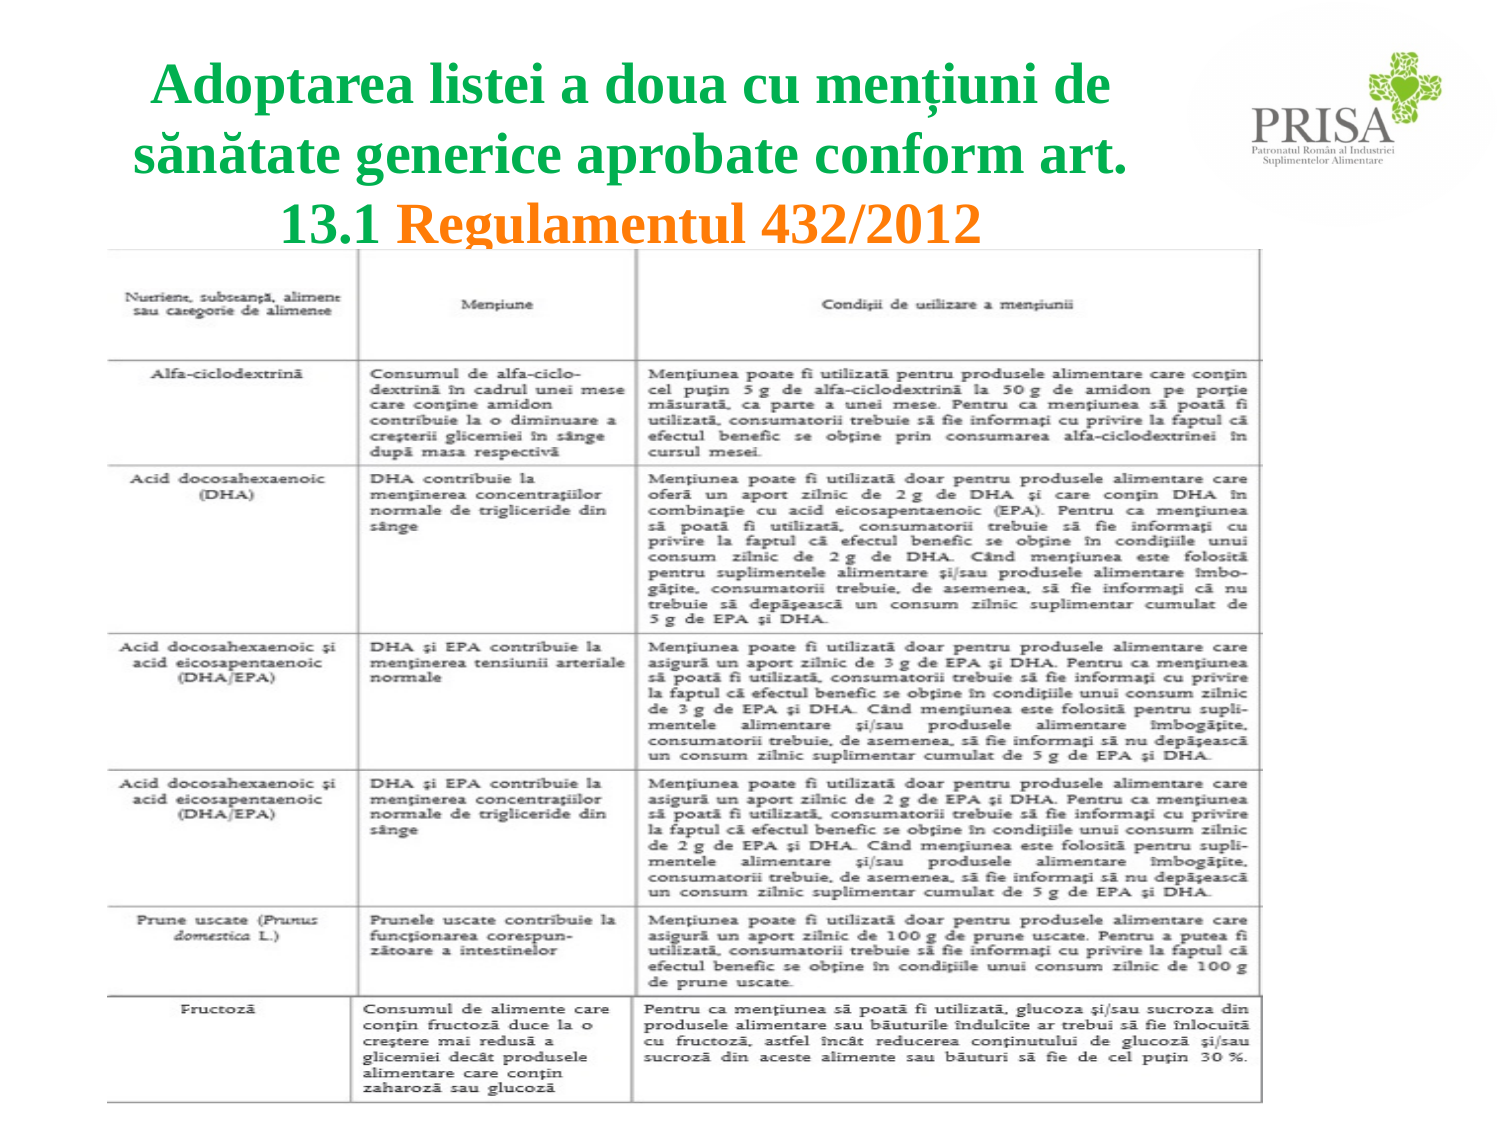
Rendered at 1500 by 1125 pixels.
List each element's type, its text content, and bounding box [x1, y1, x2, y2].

picture [1183, 0, 1500, 229]
picture [107, 249, 1263, 1108]
text_box Adoptarea listei a doua cu mențiuni de sănătate generice aprobate conform art. 13.1 Regulamentul 432/2012 [62, 37, 1178, 227]
